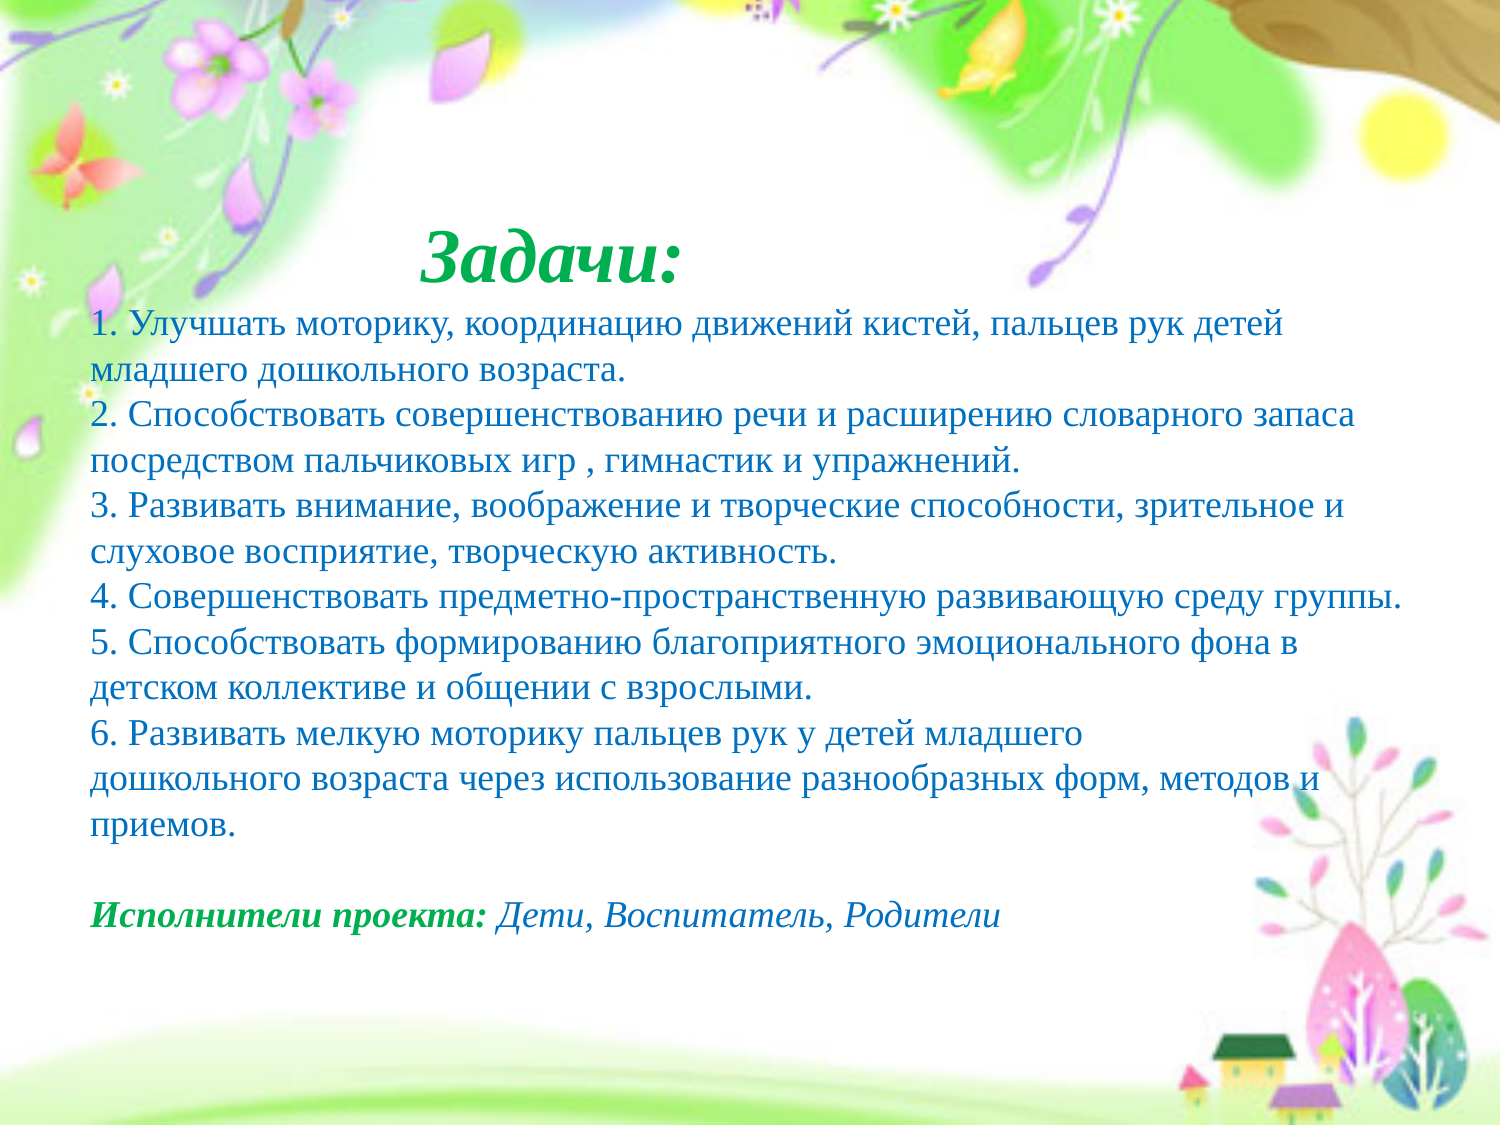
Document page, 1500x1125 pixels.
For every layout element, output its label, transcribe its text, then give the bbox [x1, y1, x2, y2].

title Задачи: 1. Улучшать моторику, координацию движений кистей, пальцев рук детей младшего дошкольного возраста. 2. Способствовать совершенствованию речи и расширению словарного запаса посредством пальчиковых игр , гимнастик и упражнений. 3. Развивать внимание, воображение и творческие способности, зрительное и слуховое восприятие, творческую активность. 4. Совершенствовать предметно-пространственную развивающую среду группы. 5. Способствовать формированию благоприятного эмоционального фона в детском коллективе и общении с взрослыми. 6. Развивать мелкую моторику пальцев рук у детей младшего дошкольного возраста через использование разнообразных форм, методов и приемов. Исполнители проекта: Дети, Воспитатель, Родители [75, 175, 1425, 1055]
picture [0, 0, 1500, 1125]
